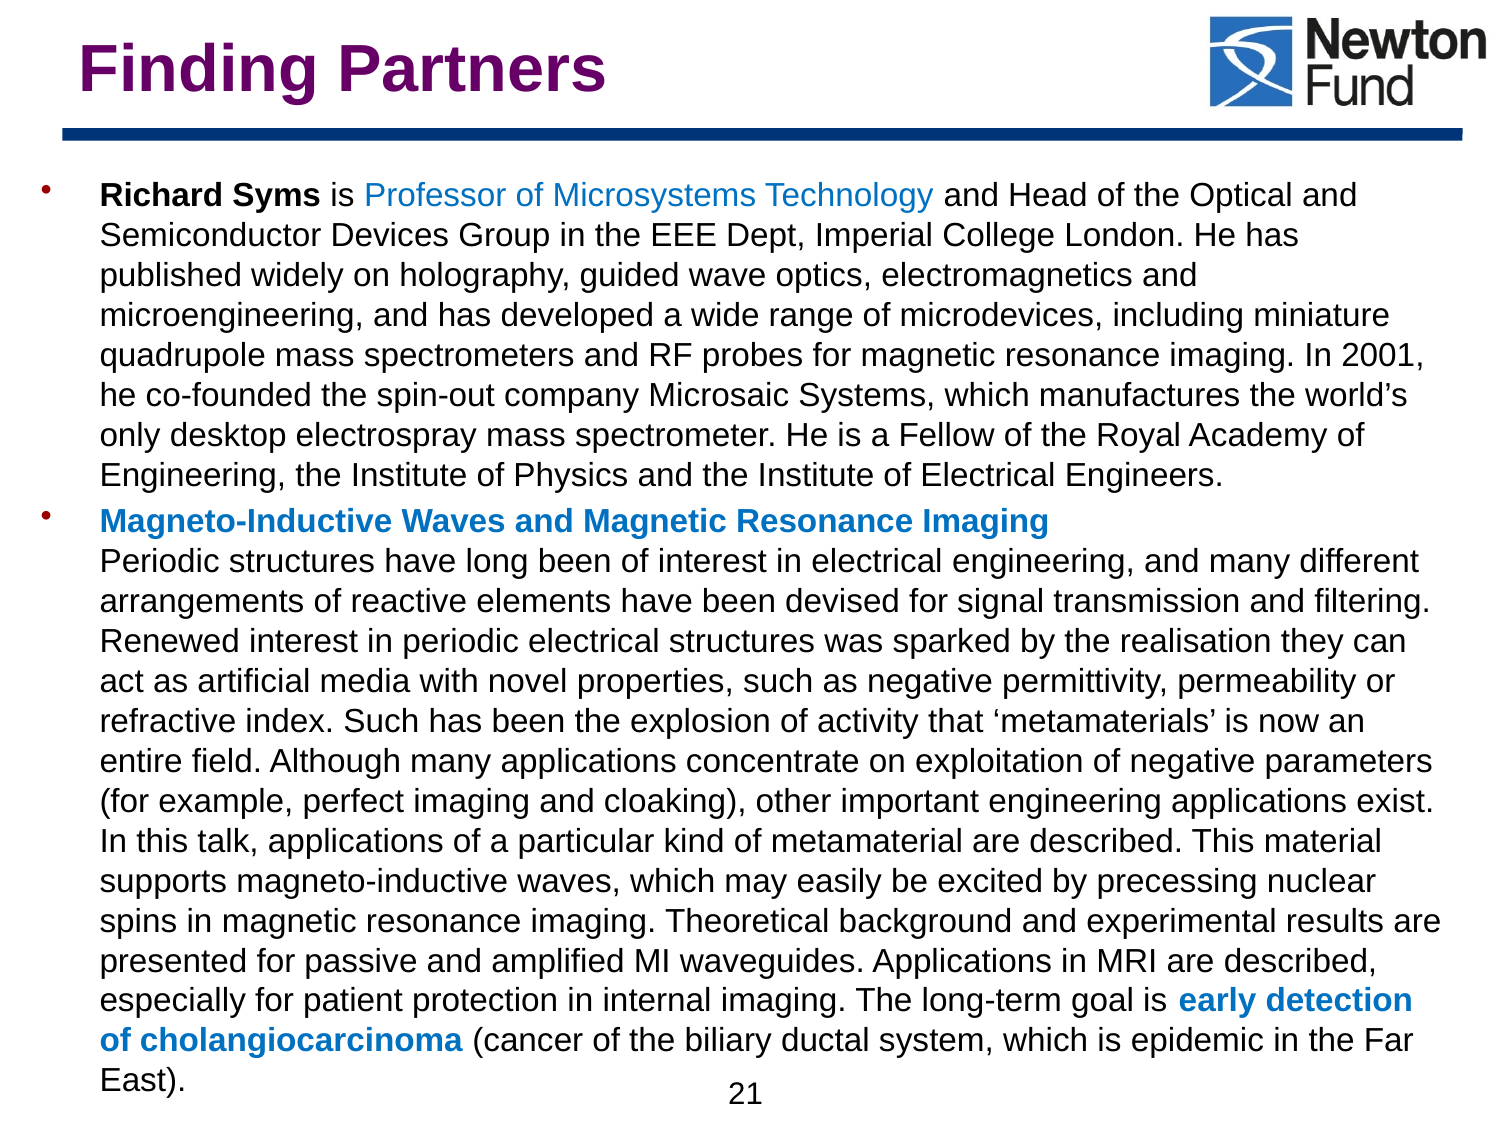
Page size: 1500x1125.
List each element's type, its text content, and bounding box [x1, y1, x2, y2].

list Richard Syms is Professor of Microsystems Technology and Head of the Optical and Semiconductor Devices Group in the EEE Dept, Imperial College London. He has published widely on holography, guided wave optics, electromagnetics and microengineering, and has developed a wide range of microdevices, including miniature quadrupole mass spectrometers and RF probes for magnetic resonance imaging. In 2001, he co-founded the spin-out company Microsaic Systems, which manufactures the world’s only desktop electrospray mass spectrometer. He is a Fellow of the Royal Academy of Engineering, the Institute of Physics and the Institute of Electrical Engineers. Magneto-Inductive Waves and Magnetic Resonance Imaging Periodic structures have long been of interest in electrical engineering, and many different arrangements of reactive elements have been devised for signal transmission and filtering. Renewed interest in periodic electrical structures was sparked by the realisation they can act as artificial media with novel properties, such as negative permittivity, permeability or refractive index. Such has been the explosion of activity that ‘metamaterials’ is now an entire field. Although many applications concentrate on exploitation of negative parameters (for example, perfect imaging and cloaking), other important engineering applications exist. In this talk, applications of a particular kind of metamaterial are described. This material supports magneto-inductive waves, which may easily be excited by precessing nuclear spins in magnetic resonance imaging. Theoretical background and experimental results are presented for passive and amplified MI waveguides. Applications in MRI are described, especially for patient protection in internal imaging. The long-term goal is early detection of cholangiocarcinoma (cancer of the biliary ductal system, which is epidemic in the Far East). [24, 165, 1463, 1088]
text_box Finding Partners [62, 0, 1176, 130]
picture [1195, 0, 1500, 126]
slide_number 21 [712, 1054, 826, 1125]
